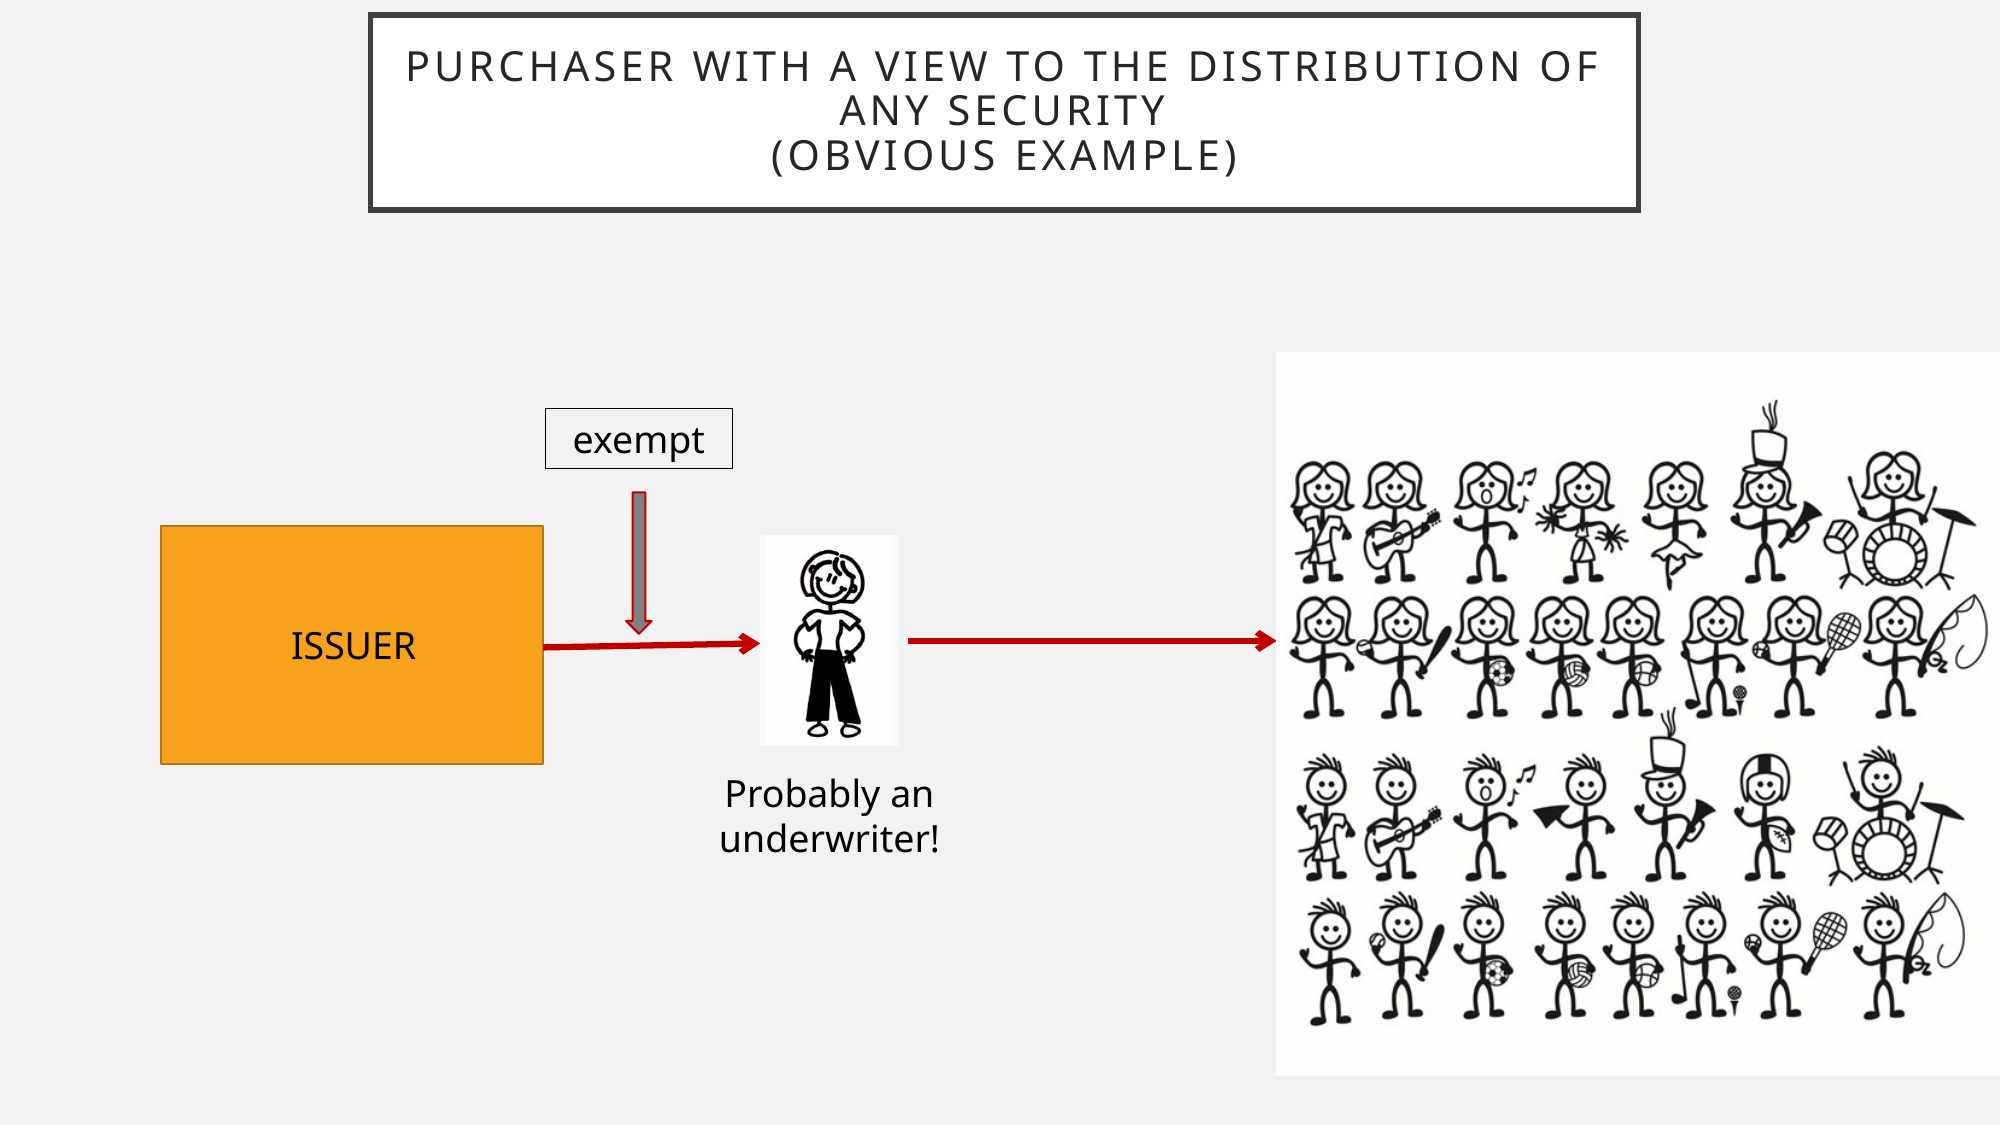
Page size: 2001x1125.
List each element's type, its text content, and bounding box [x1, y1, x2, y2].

text_box Probably an underwriter! [679, 762, 980, 868]
text_box ISSUER [190, 614, 517, 675]
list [760, 535, 899, 746]
picture [1276, 352, 2000, 1076]
text_box [625, 491, 653, 635]
text_box [160, 525, 544, 765]
text_box exempt [545, 408, 733, 469]
title Purchaser with a view to the distribution of any security (obvious example) [368, 12, 1641, 213]
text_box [543, 643, 761, 648]
